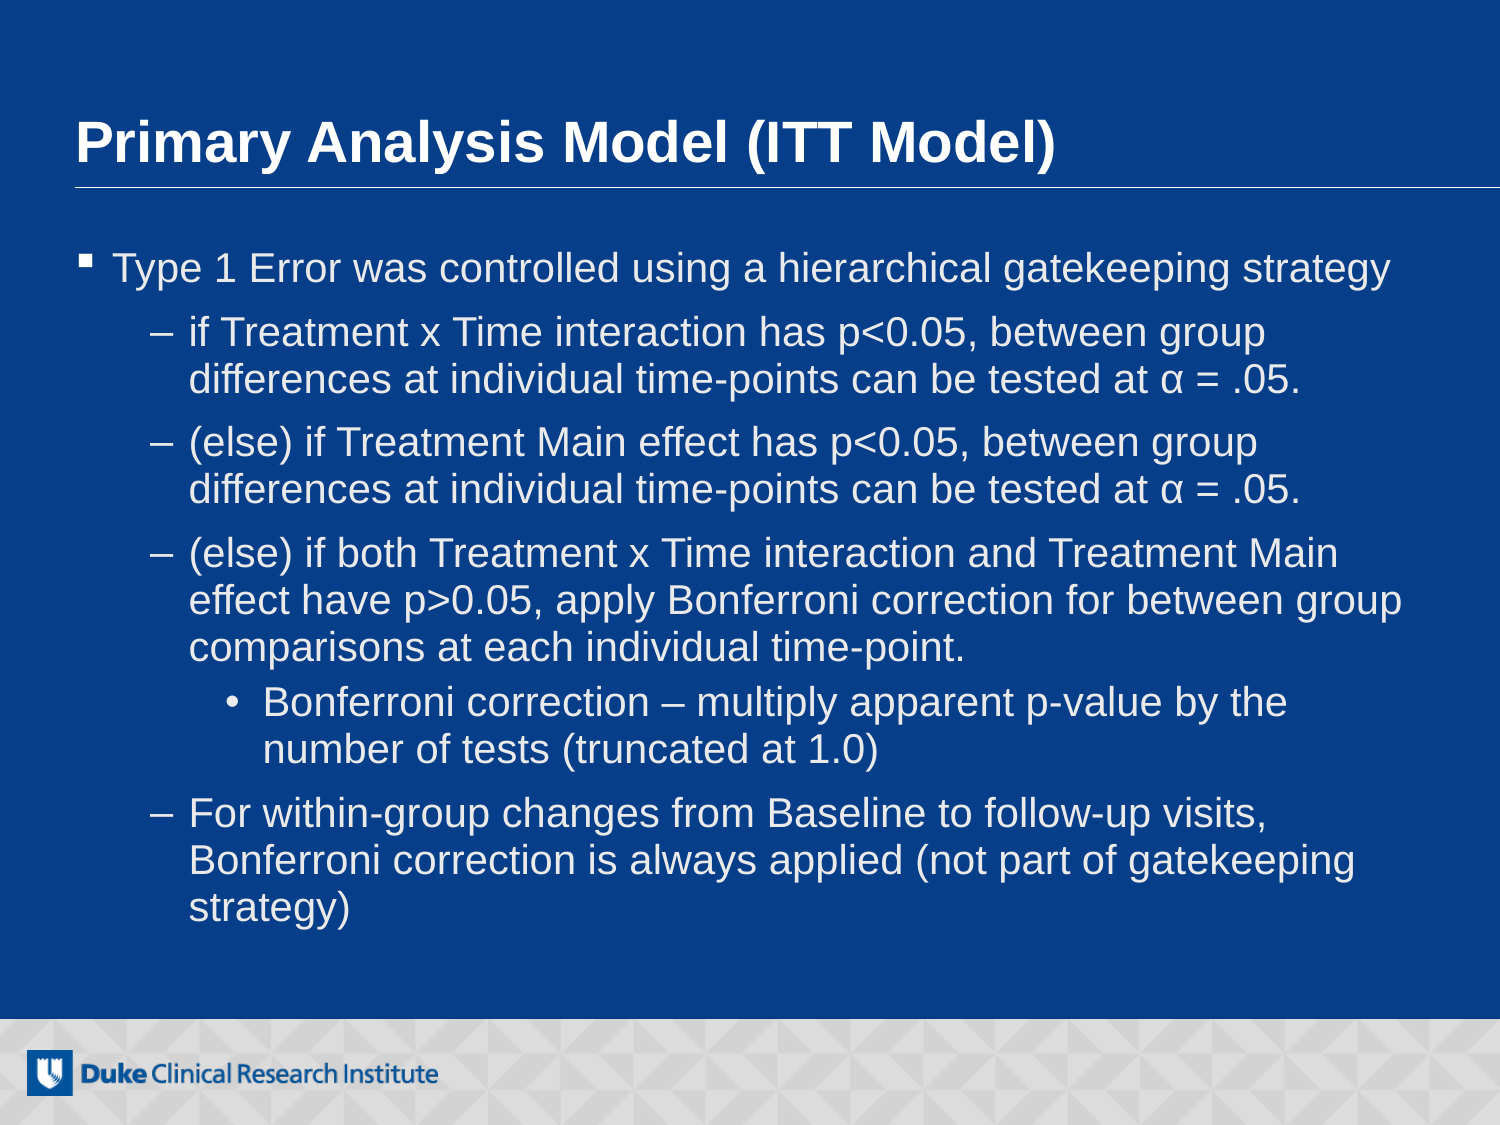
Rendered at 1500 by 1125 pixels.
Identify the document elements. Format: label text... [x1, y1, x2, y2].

title Primary Analysis Model (ITT Model) [75, 50, 1425, 175]
picture [27, 1050, 438, 1096]
list Type 1 Error was controlled using a hierarchical gatekeeping strategy if Treatment x Time interaction has p<0.05, between group differences at individual time-points can be tested at α = .05. (else) if Treatment Main effect has p<0.05, between group differences at individual time-points can be tested at α = .05. (else) if both Treatment x Time interaction and Treatment Main effect have p>0.05, apply Bonferroni correction for between group comparisons at each individual time-point. Bonferroni correction – multiply apparent p-value by the number of tests (truncated at 1.0) For within-group changes from Baseline to follow-up visits, Bonferroni correction is always applied (not part of gatekeeping strategy) [75, 237, 1425, 993]
